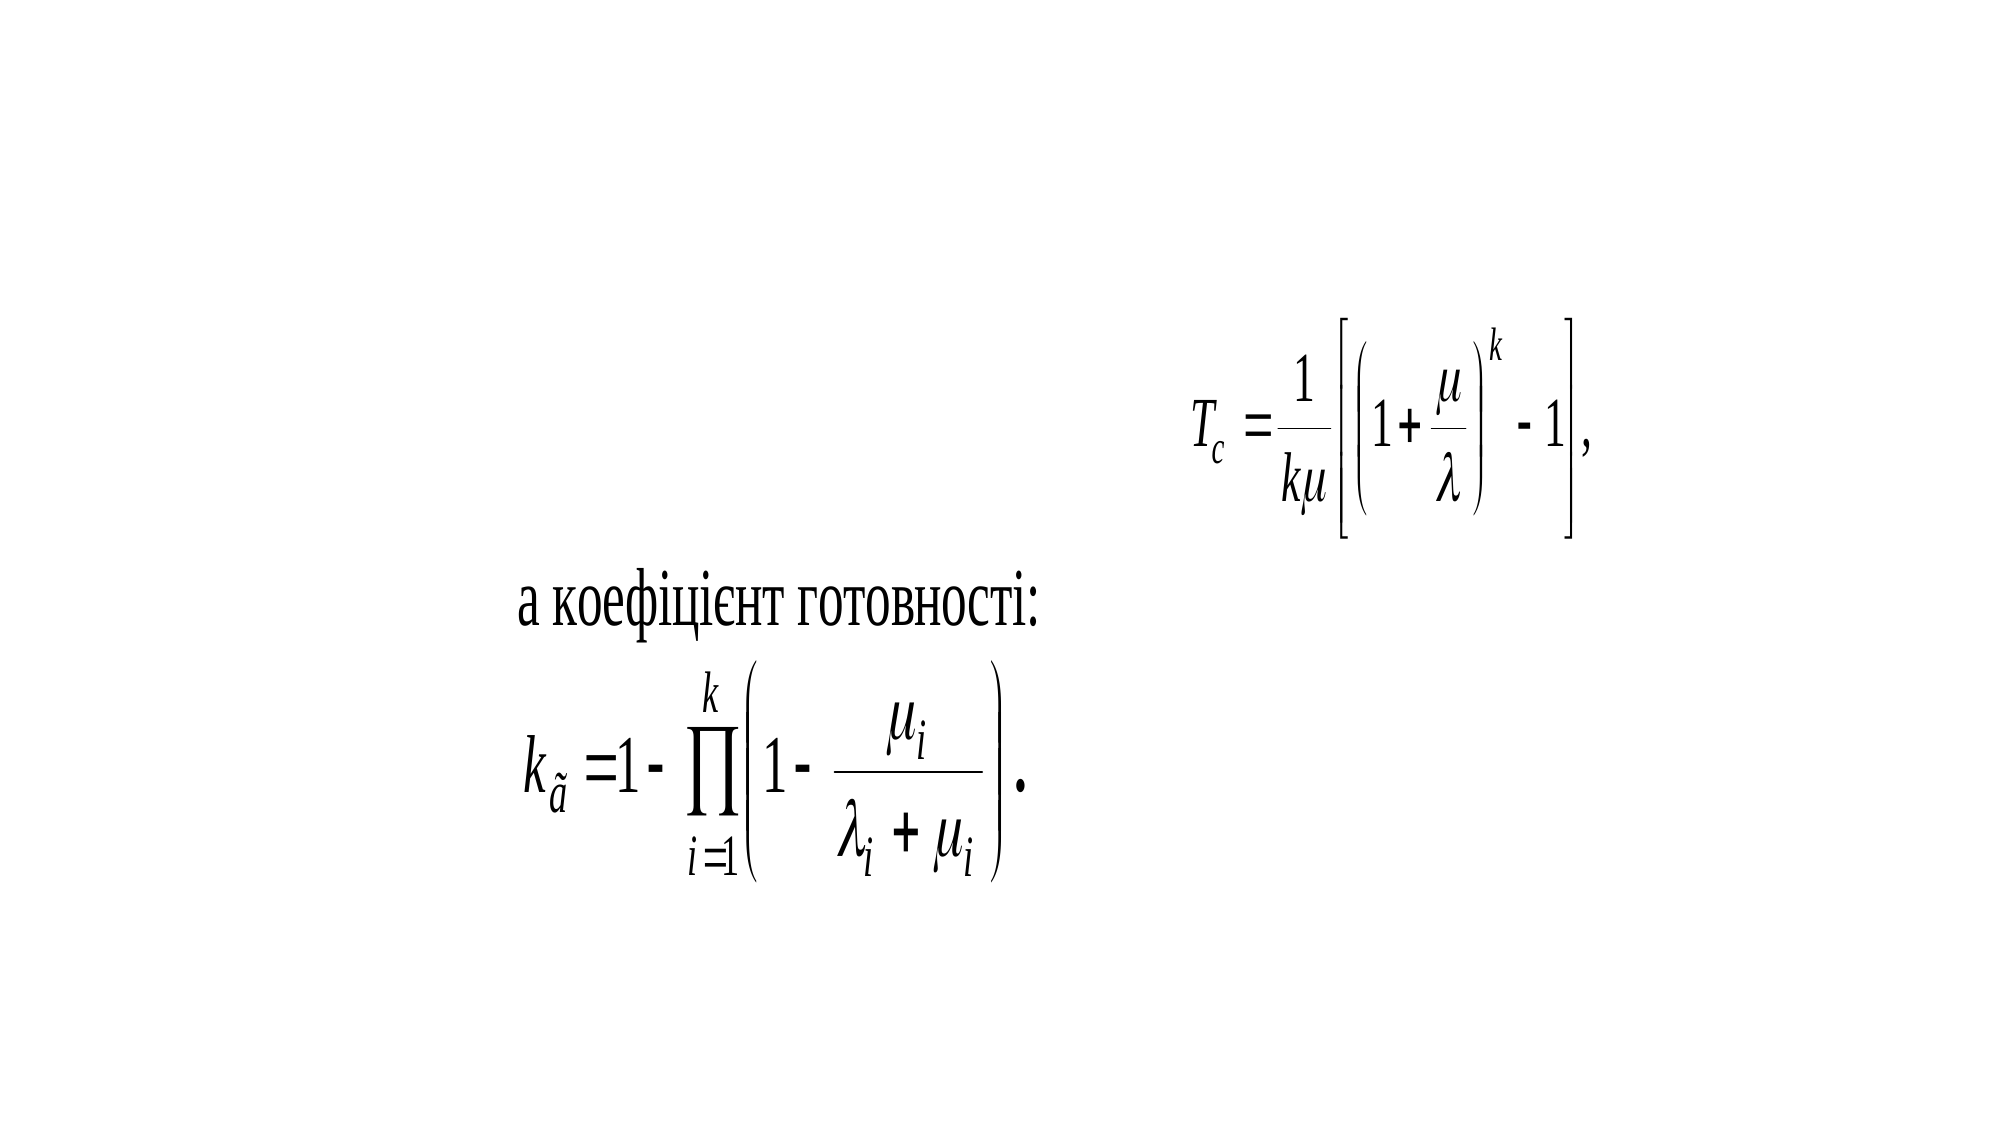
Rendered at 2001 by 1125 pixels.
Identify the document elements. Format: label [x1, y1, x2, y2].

picture [517, 287, 2000, 898]
